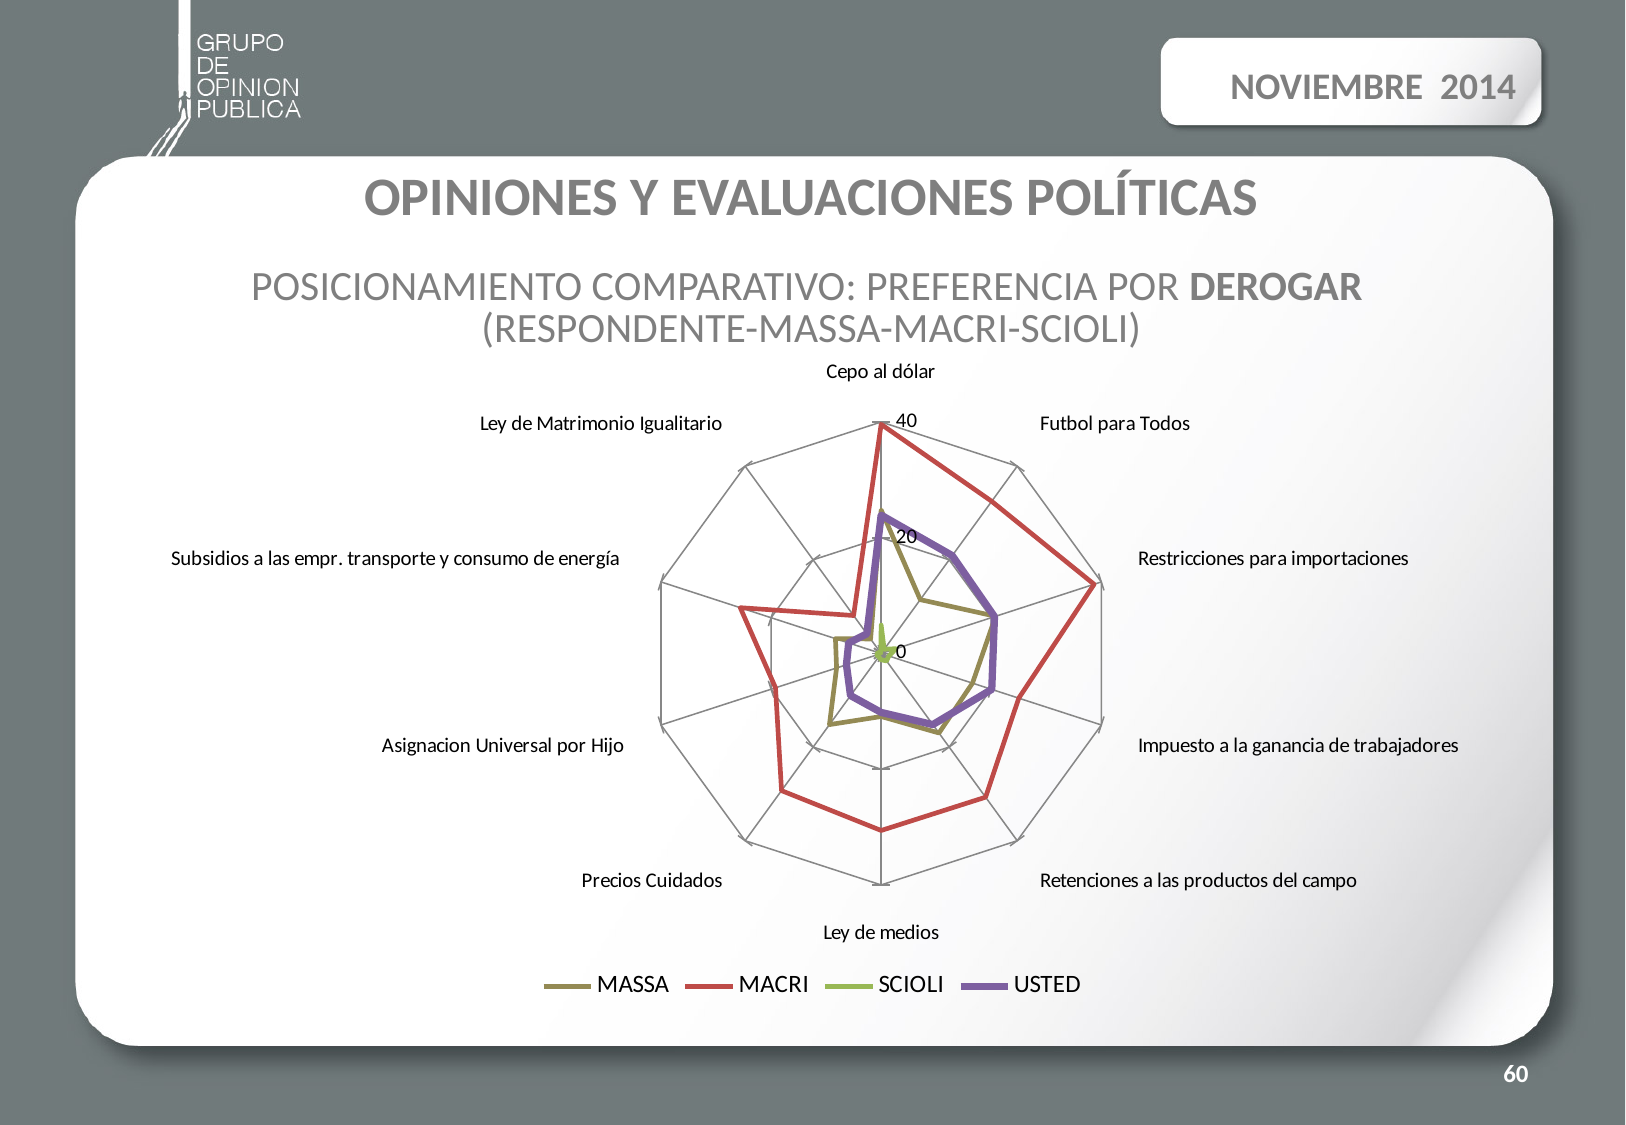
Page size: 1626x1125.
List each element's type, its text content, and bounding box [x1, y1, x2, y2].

title OPINIONES Y EVALUACIONES POLÍTICAS POSICIONAMIENTO COMPARATIVO: PREFERENCIA POR DEROGAR (RESPONDENTE-MASSA-MACRI-SCIOLI) [79, 66, 1543, 349]
slide_number 60 [1164, 1042, 1544, 1103]
picture [0, 0, 1626, 1125]
text_box NOVIEMBRE 2014 [1215, 54, 1532, 160]
chart [80, 349, 1544, 1006]
